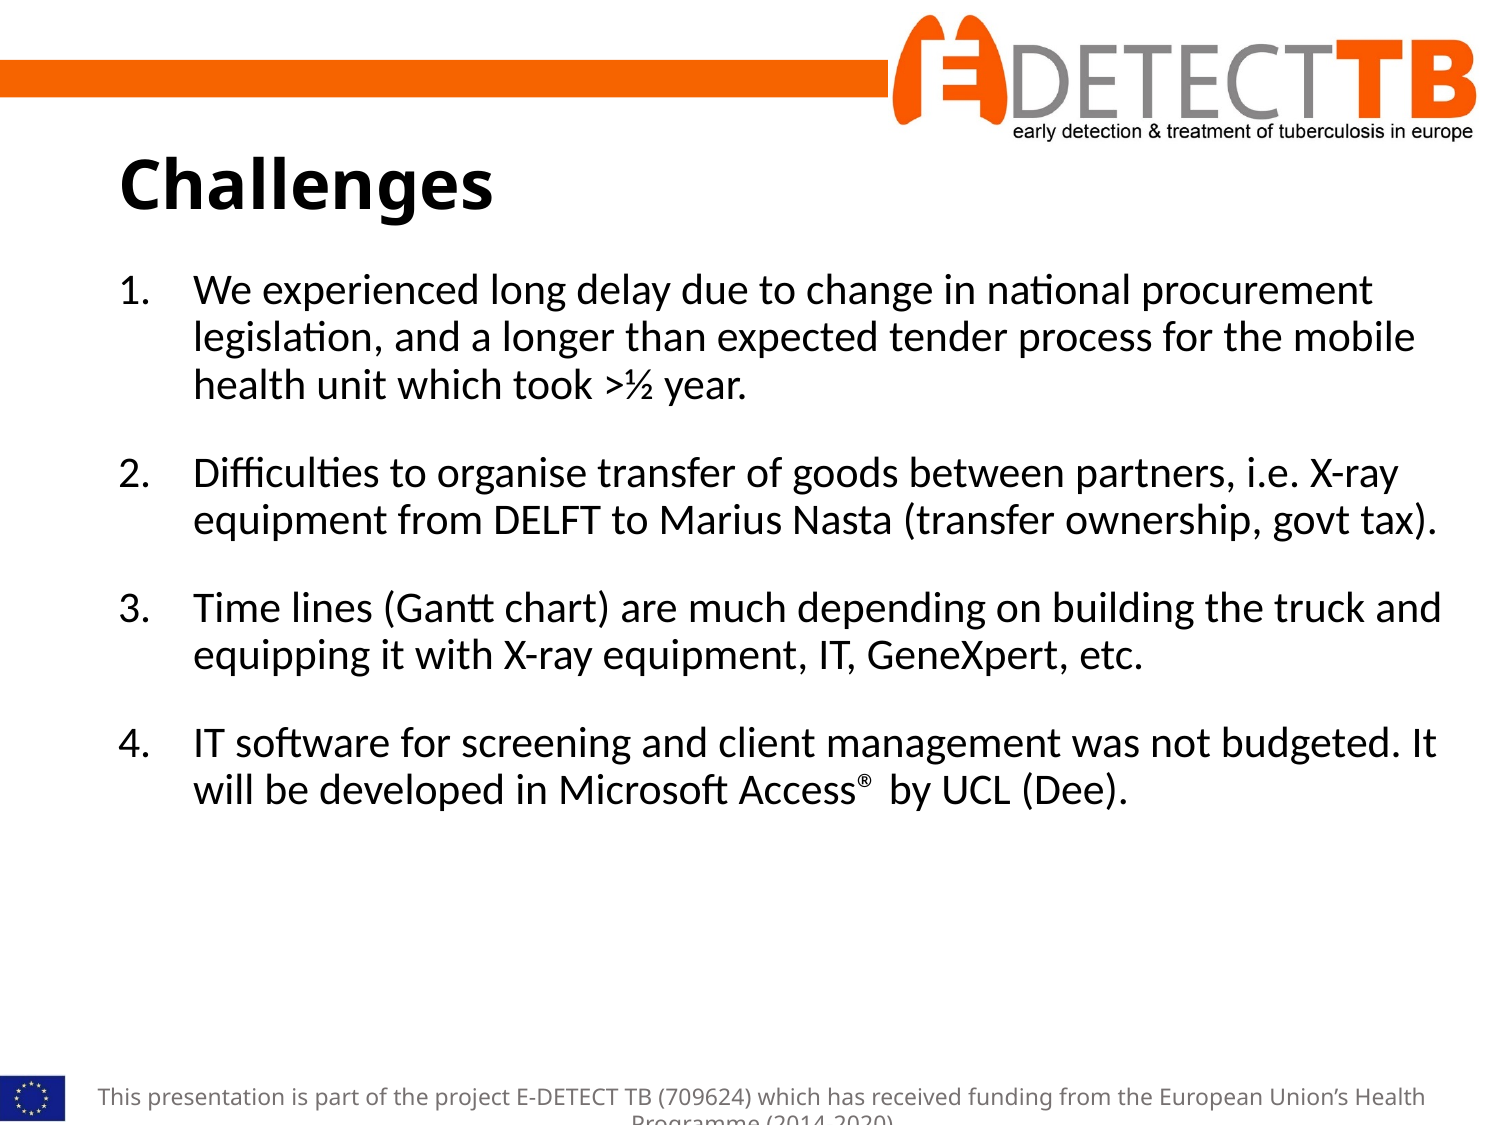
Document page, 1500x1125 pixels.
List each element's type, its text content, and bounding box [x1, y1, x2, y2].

title Challenges [103, 97, 1247, 278]
picture [888, 12, 1480, 146]
list We experienced long delay due to change in national procurement legislation, and a longer than expected tender process for the mobile health unit which took >½ year. Difficulties to organise transfer of goods between partners, i.e. X-ray equipment from DELFT to Marius Nasta (transfer ownership, govt tax). Time lines (Gantt chart) are much depending on building the truck and equipping it with X-ray equipment, IT, GeneXpert, etc. IT software for screening and client management was not budgeted. It will be developed in Microsoft Access® by UCL (Dee). [103, 259, 1461, 1014]
picture [0, 1074, 66, 1122]
